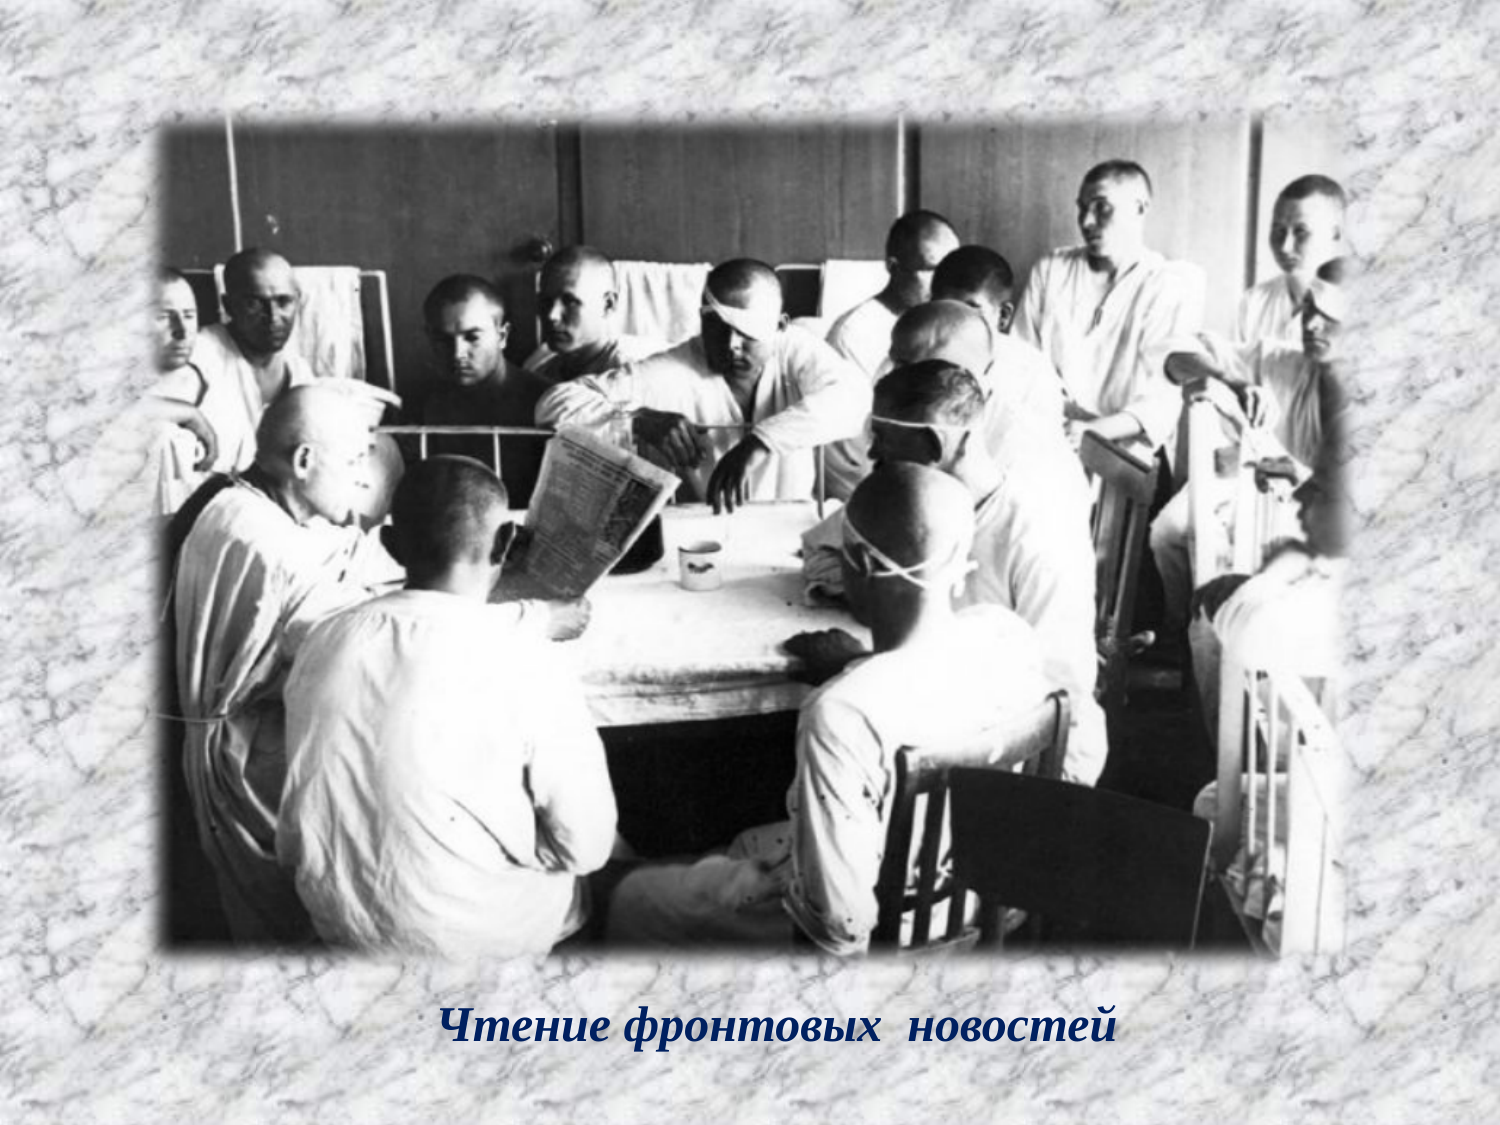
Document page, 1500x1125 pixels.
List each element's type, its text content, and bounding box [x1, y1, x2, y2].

picture [0, 0, 1500, 1125]
text_box Чтение фронтовых новостей [199, 984, 1366, 1060]
